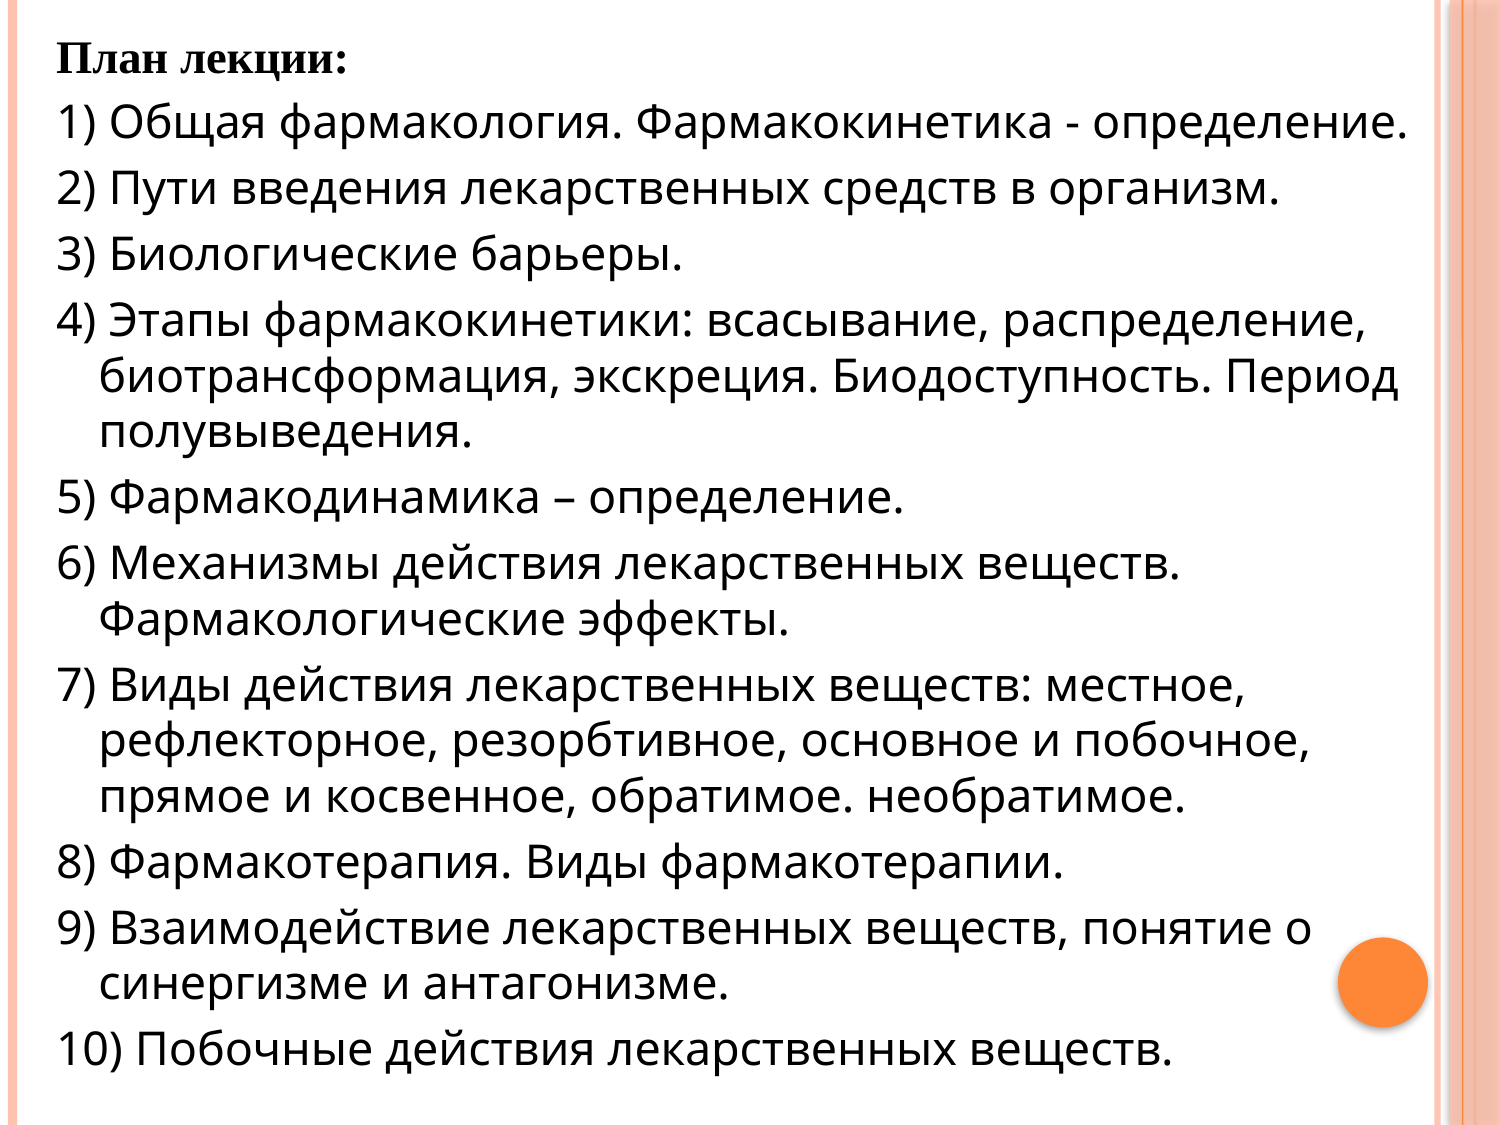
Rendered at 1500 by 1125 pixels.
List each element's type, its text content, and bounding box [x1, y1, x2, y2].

list План лекции: 1) Общая фармакология. Фармакокинетика - определение. 2) Пути введения лекарственных средств в организм. 3) Биологические барьеры. 4) Этапы фармакокинетики: всасывание, распределение, биотрансформация, экскреция. Биодоступность. Период полувыведения. 5) Фармакодинамика – определение. 6) Механизмы действия лекарственных веществ. Фармакологические эффекты. 7) Виды действия лекарственных веществ: местное, рефлекторное, резорбтивное, основное и побочное, прямое и косвенное, обратимое. необратимое. 8) Фармакотерапия. Виды фармакотерапии. 9) Взаимодействие лекарственных веществ, понятие о синергизме и антагонизме. 10) Побочные действия лекарственных веществ. [41, 19, 1459, 1106]
